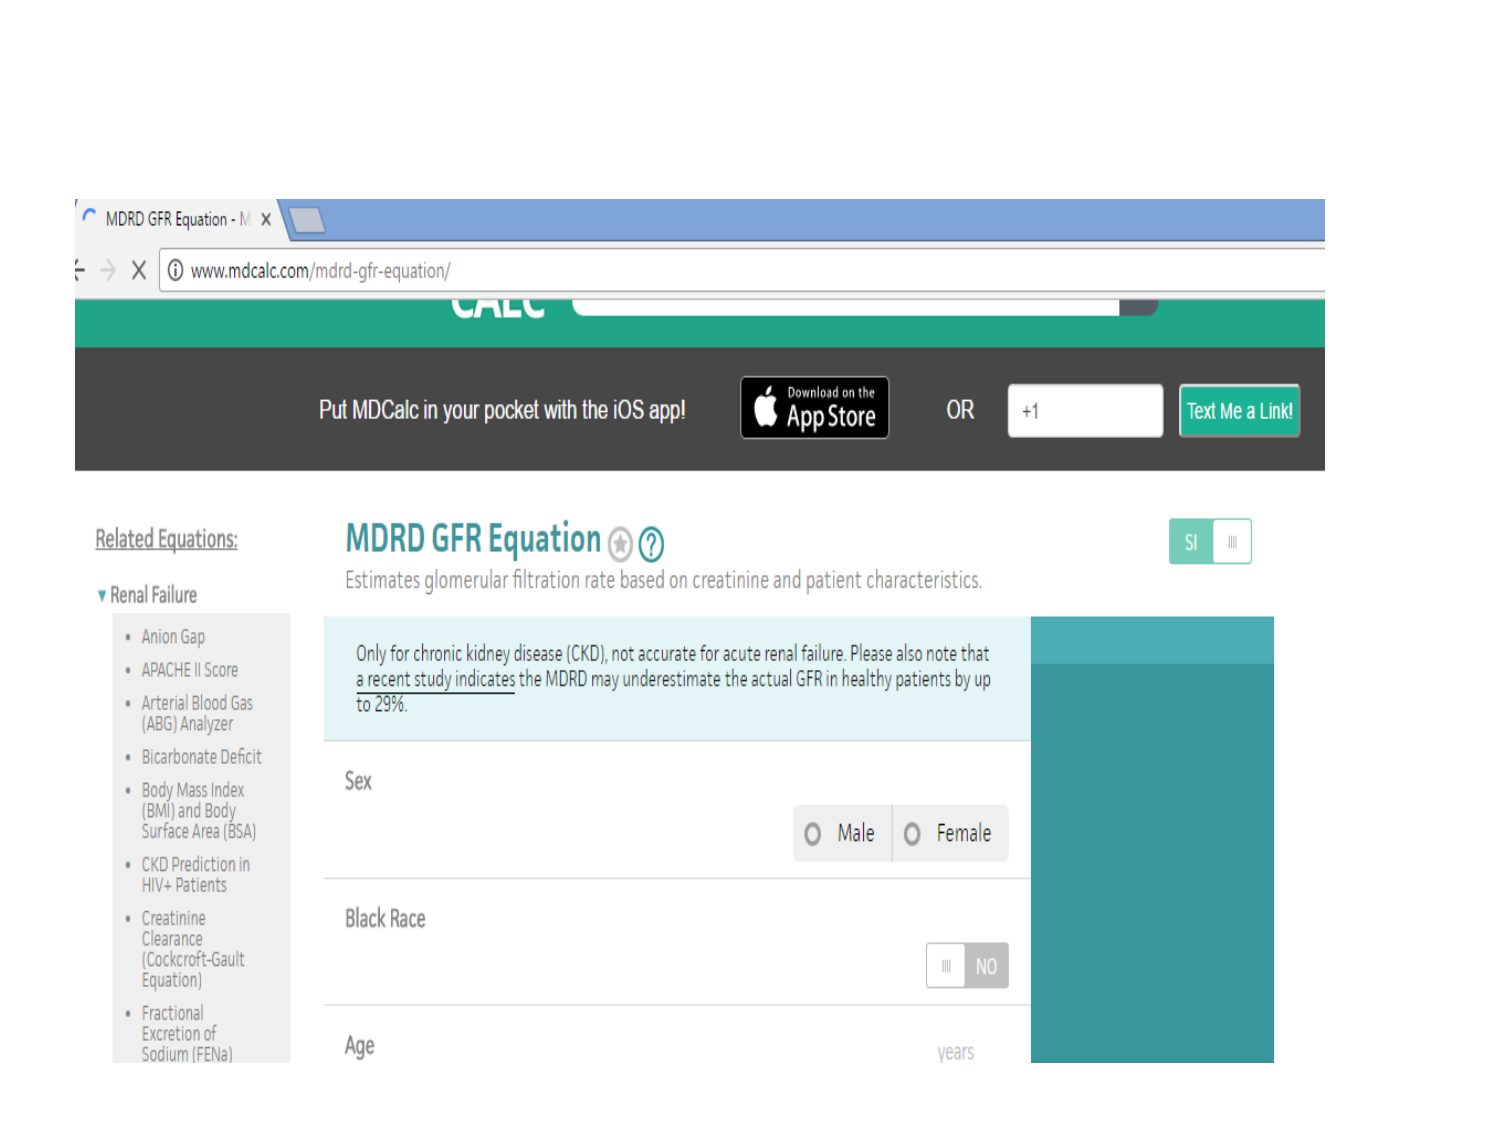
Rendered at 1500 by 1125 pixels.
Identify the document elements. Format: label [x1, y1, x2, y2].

list [74, 199, 1326, 1063]
